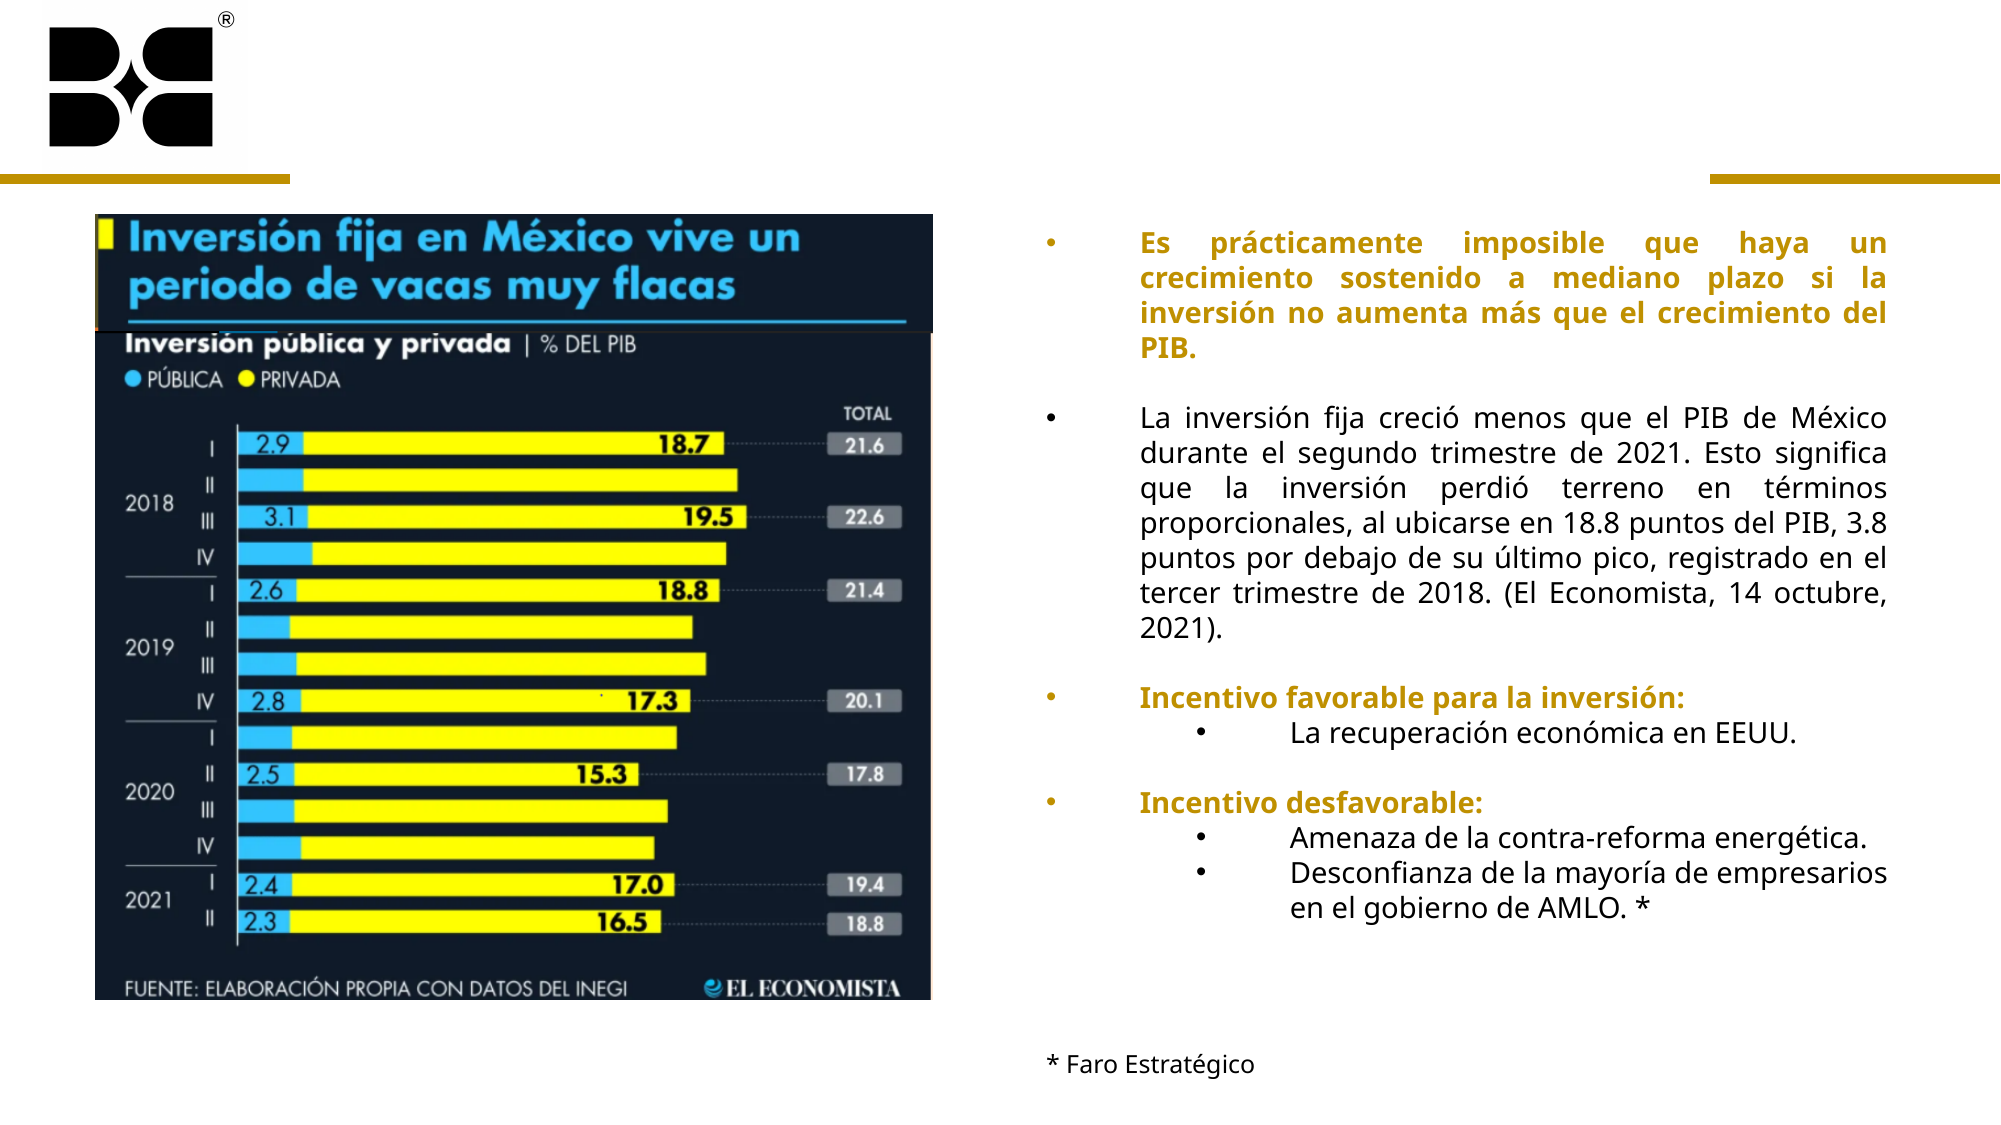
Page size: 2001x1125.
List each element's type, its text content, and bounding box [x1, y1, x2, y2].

picture [42, 0, 248, 179]
picture [95, 214, 933, 1000]
text_box Es prácticamente imposible que haya un crecimiento sostenido a mediano plazo si la inversión no aumenta más que el crecimiento del PIB. La inversión fija creció menos que el PIB de México durante el segundo trimestre de 2021. Esto significa que la inversión perdió terreno en términos proporcionales, al ubicarse en 18.8 puntos del PIB, 3.8 puntos por debajo de su último pico, registrado en el tercer trimestre de 2018. (El Economista, 14 octubre, 2021). Incentivo favorable para la inversión: La recuperación económica en EEUU. Incentivo desfavorable: Amenaza de la contra-reforma energética. Desconfianza de la mayoría de empresarios en el gobierno de AMLO. * * Faro Estratégico [1031, 217, 1904, 1087]
